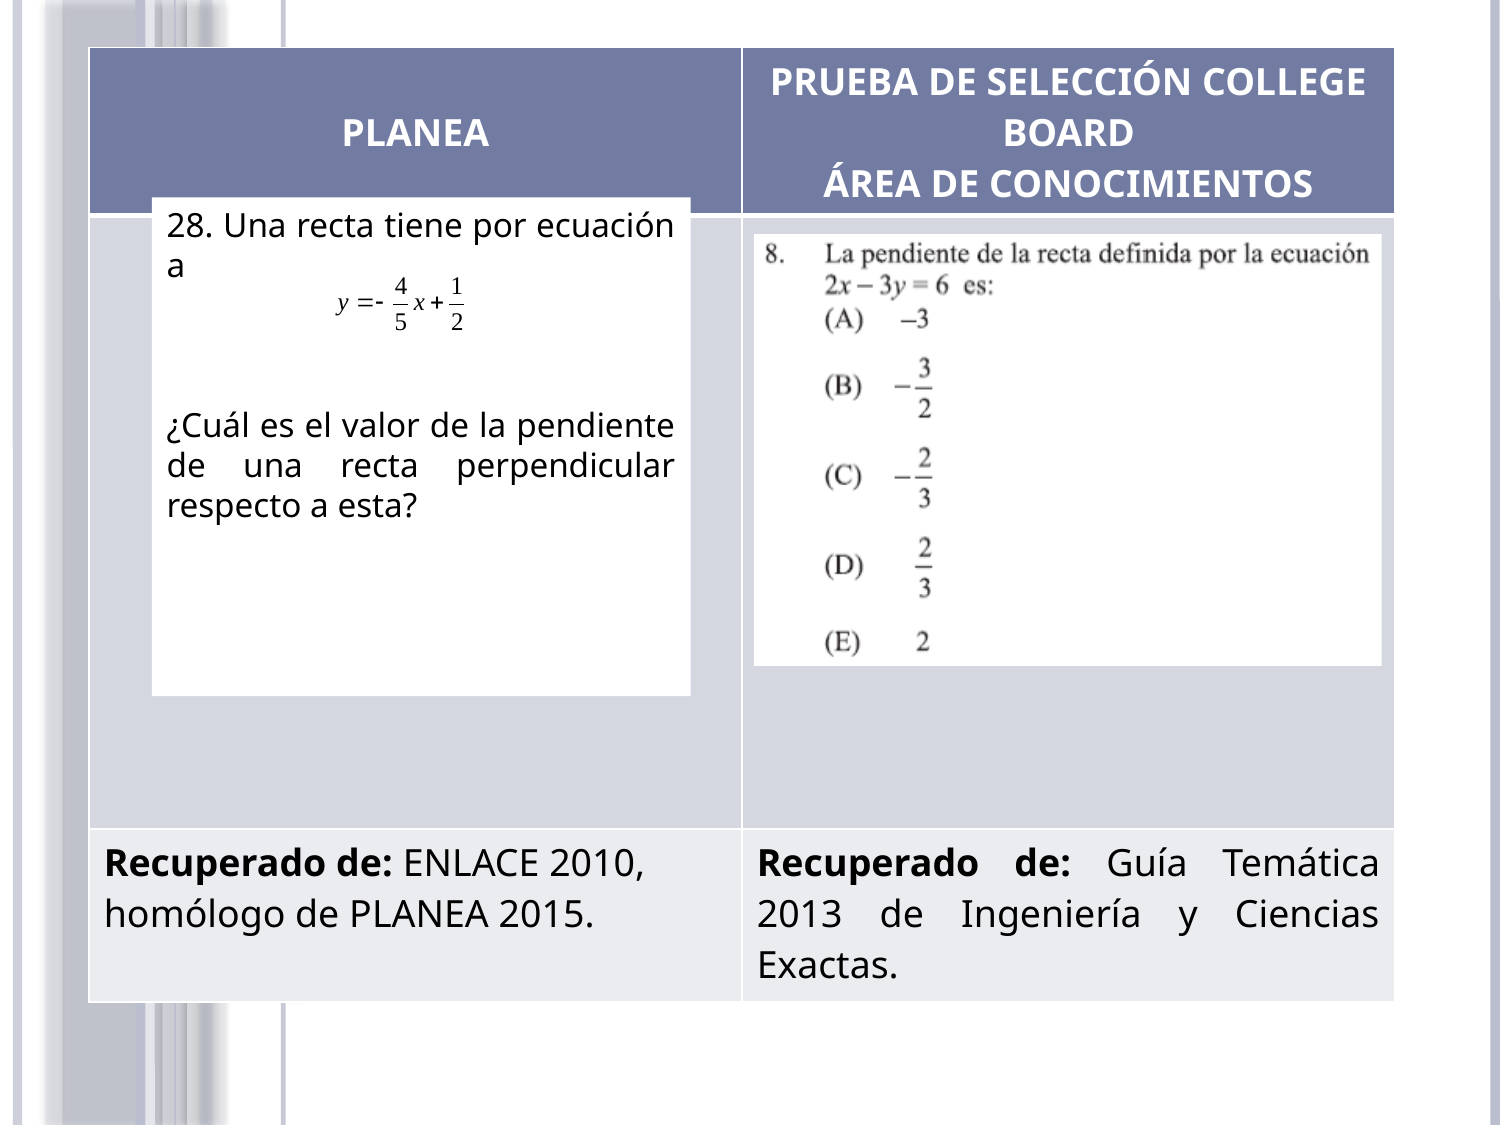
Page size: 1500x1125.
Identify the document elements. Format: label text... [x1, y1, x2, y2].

table_header PLANEA [90, 48, 741, 213]
table_header PRUEBA DE SELECCIÓN COLLEGE BOARD ÁREA DE CONOCIMIENTOS [743, 48, 1394, 213]
table_cell Recuperado de: Guía Temática 2013 de Ingeniería y Ciencias Exactas. [743, 830, 1394, 1001]
picture [753, 234, 1383, 666]
table_cell [743, 218, 1394, 828]
table_cell Recuperado de: ENLACE 2010, homólogo de PLANEA 2015. [90, 830, 741, 1001]
table_cell [90, 218, 741, 828]
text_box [331, 269, 472, 337]
